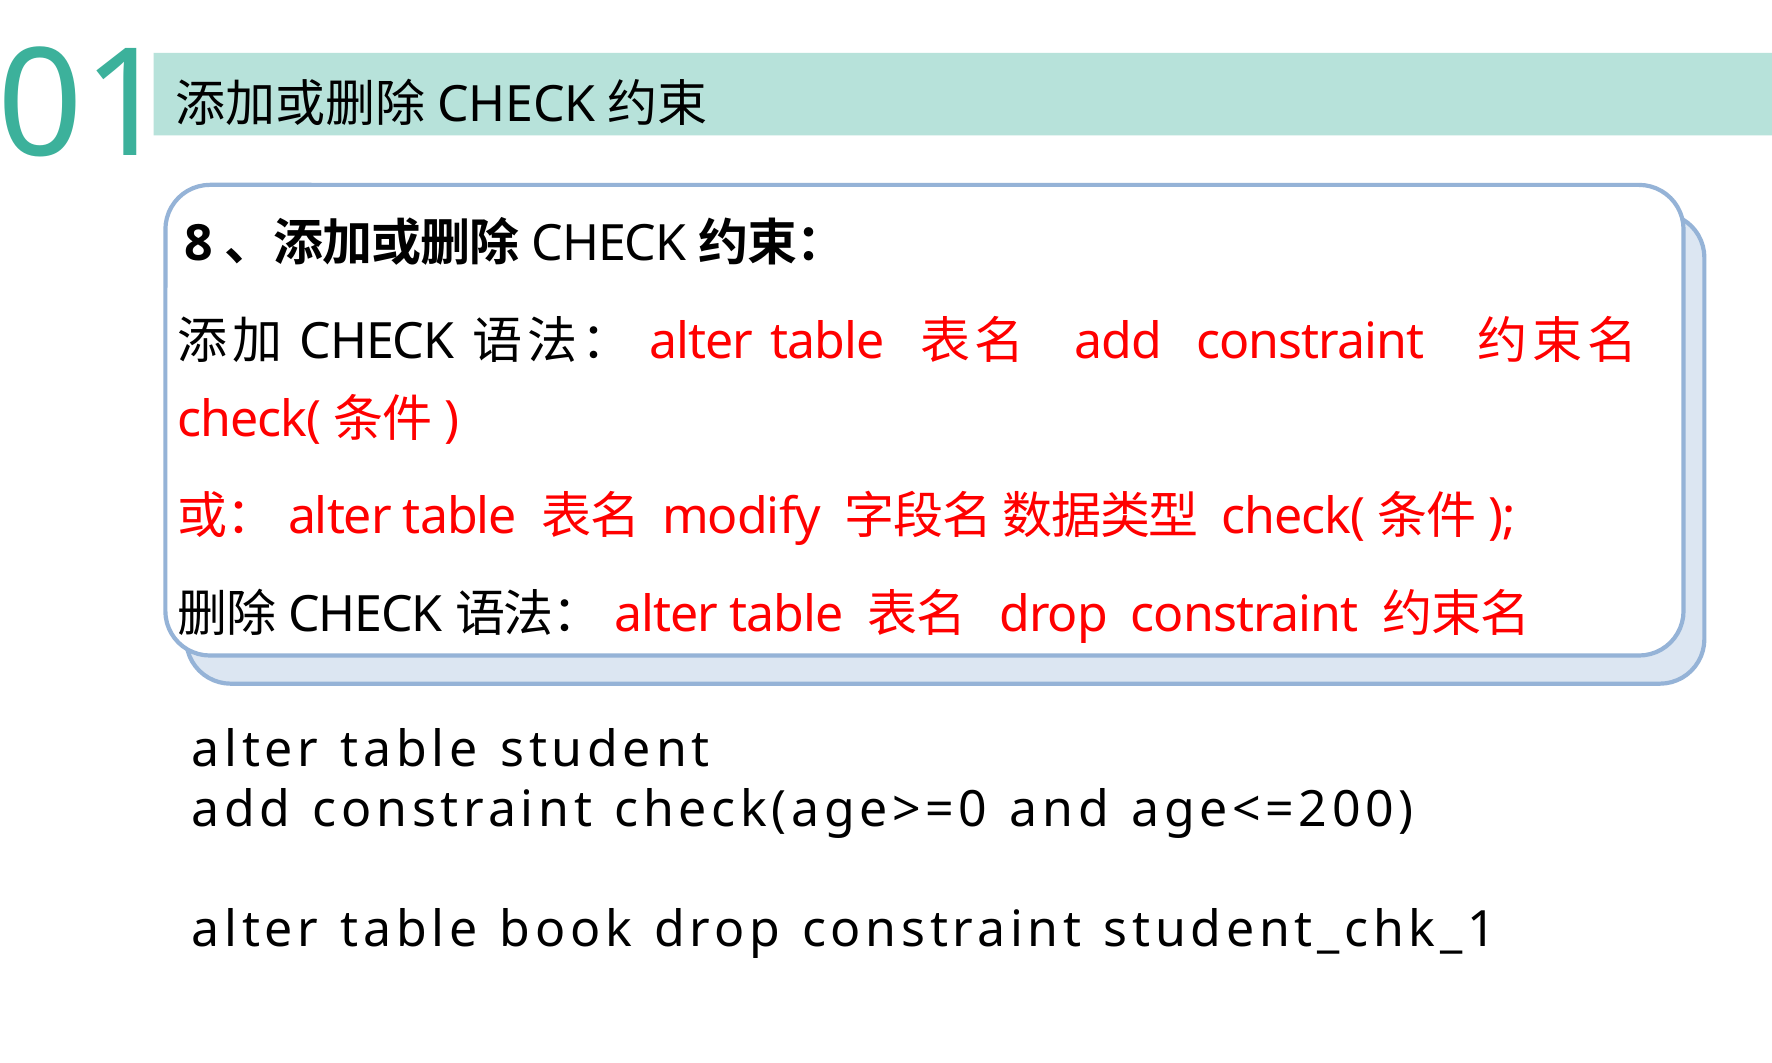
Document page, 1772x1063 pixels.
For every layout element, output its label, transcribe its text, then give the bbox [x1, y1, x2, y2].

text_box 添加或删除CHECK约束 [160, 63, 723, 139]
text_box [165, 184, 1705, 684]
text_box 01 [0, 0, 185, 193]
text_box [1169, 18, 1760, 291]
text_box alter table student add constraint check(age>=0 and age<=200) alter table book drop constraint student_chk_1 [177, 708, 1653, 964]
text_box [151, 51, 1164, 138]
text_box [1765, 51, 1772, 138]
